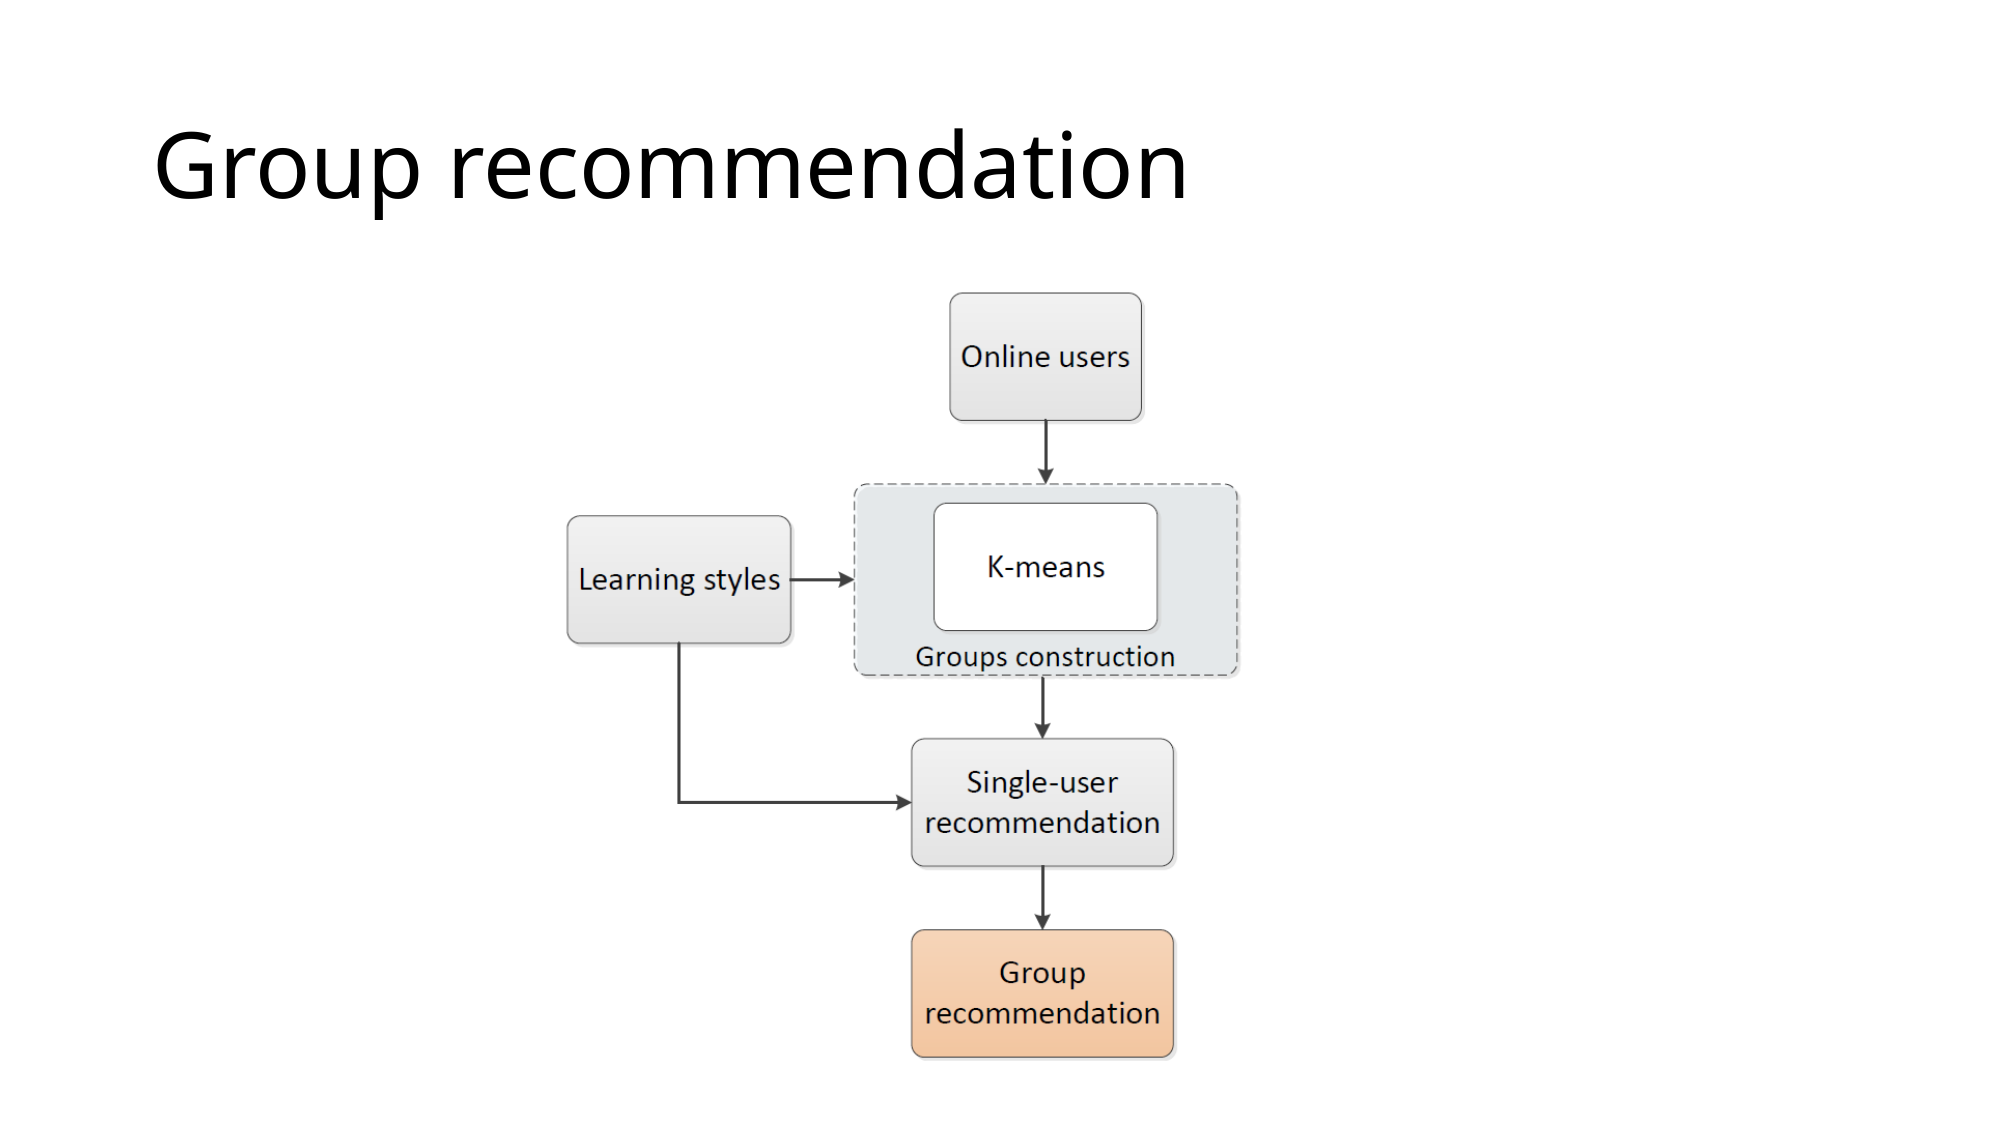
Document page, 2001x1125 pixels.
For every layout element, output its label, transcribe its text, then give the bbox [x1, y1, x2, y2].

picture [553, 277, 1255, 1068]
title Group recommendation [137, 59, 1863, 278]
